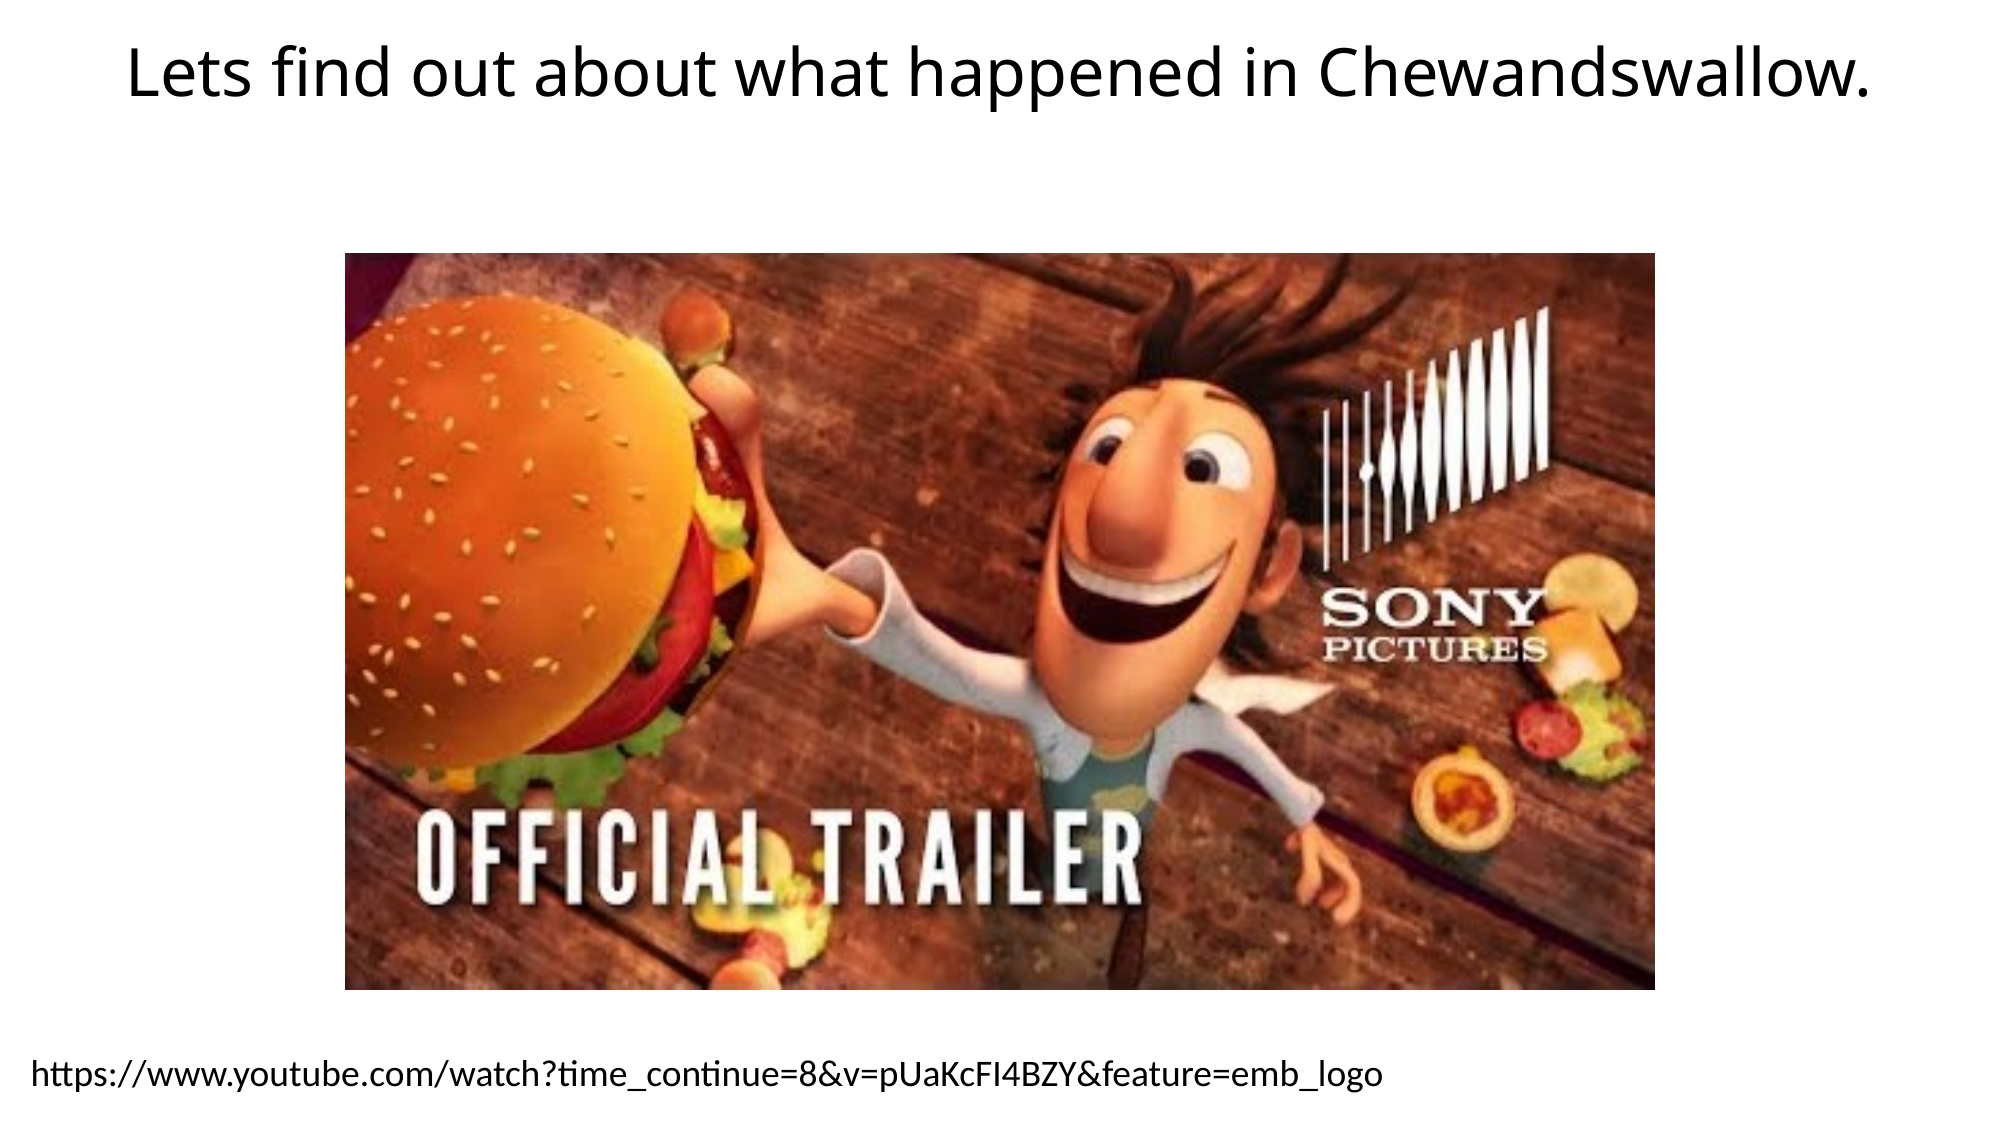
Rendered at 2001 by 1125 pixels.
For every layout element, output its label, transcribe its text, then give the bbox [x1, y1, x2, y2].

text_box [344, 252, 1656, 991]
text_box Lets find out about what happened in Chewandswallow. [37, 22, 1963, 118]
text_box https://www.youtube.com/watch?time_continue=8&v=pUaKcFI4BZY&feature=emb_logo [15, 1041, 1707, 1102]
